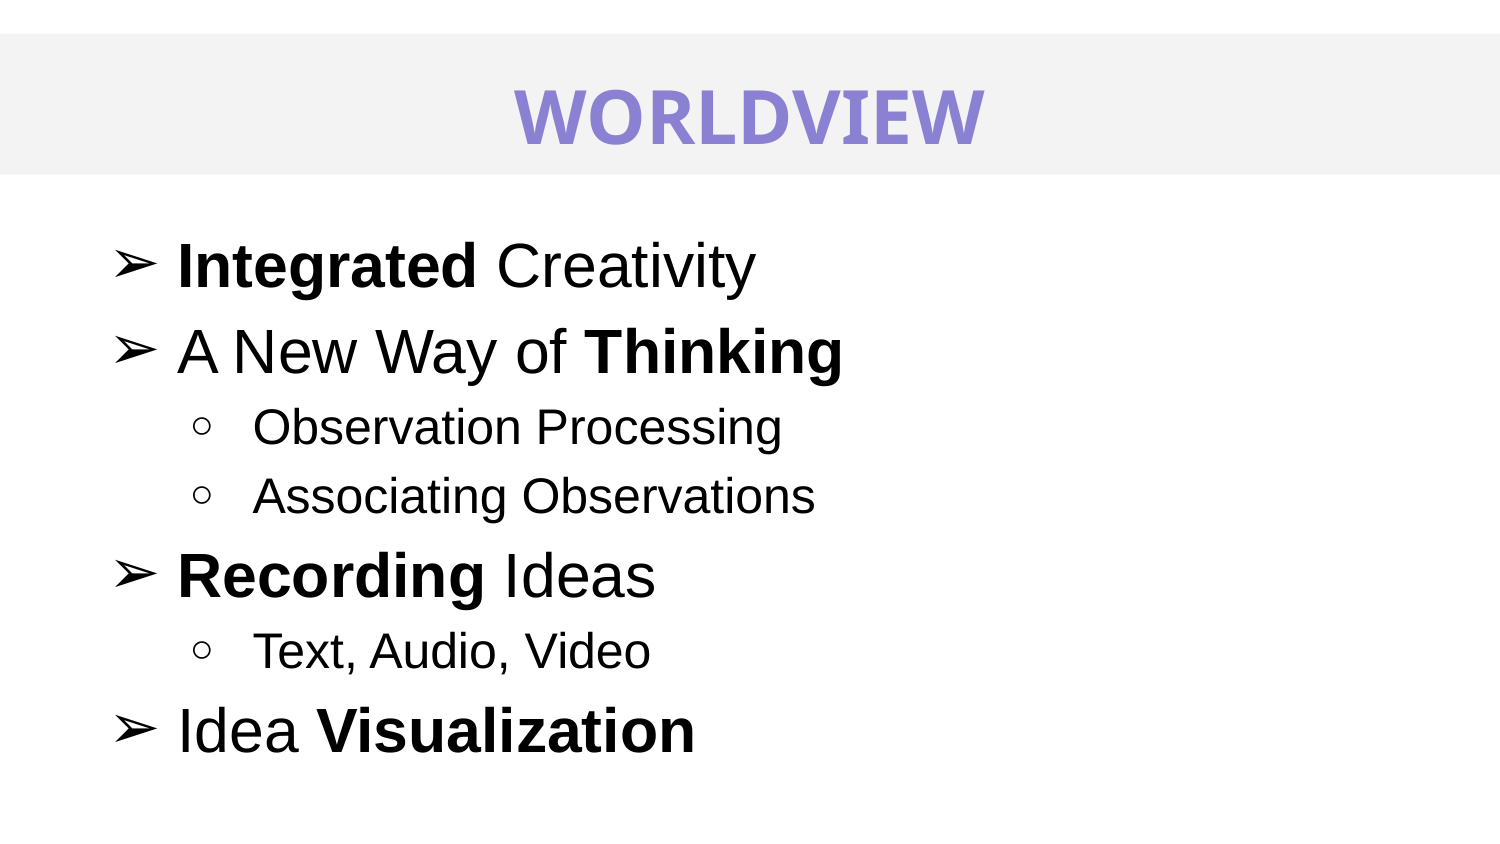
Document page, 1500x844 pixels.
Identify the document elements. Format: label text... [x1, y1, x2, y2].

title WORLDVIEW [0, 33, 1500, 175]
list Integrated Creativity A New Way of Thinking Observation Processing Associating Observations Recording Ideas Text, Audio, Video Idea Visualization [87, 198, 1460, 814]
